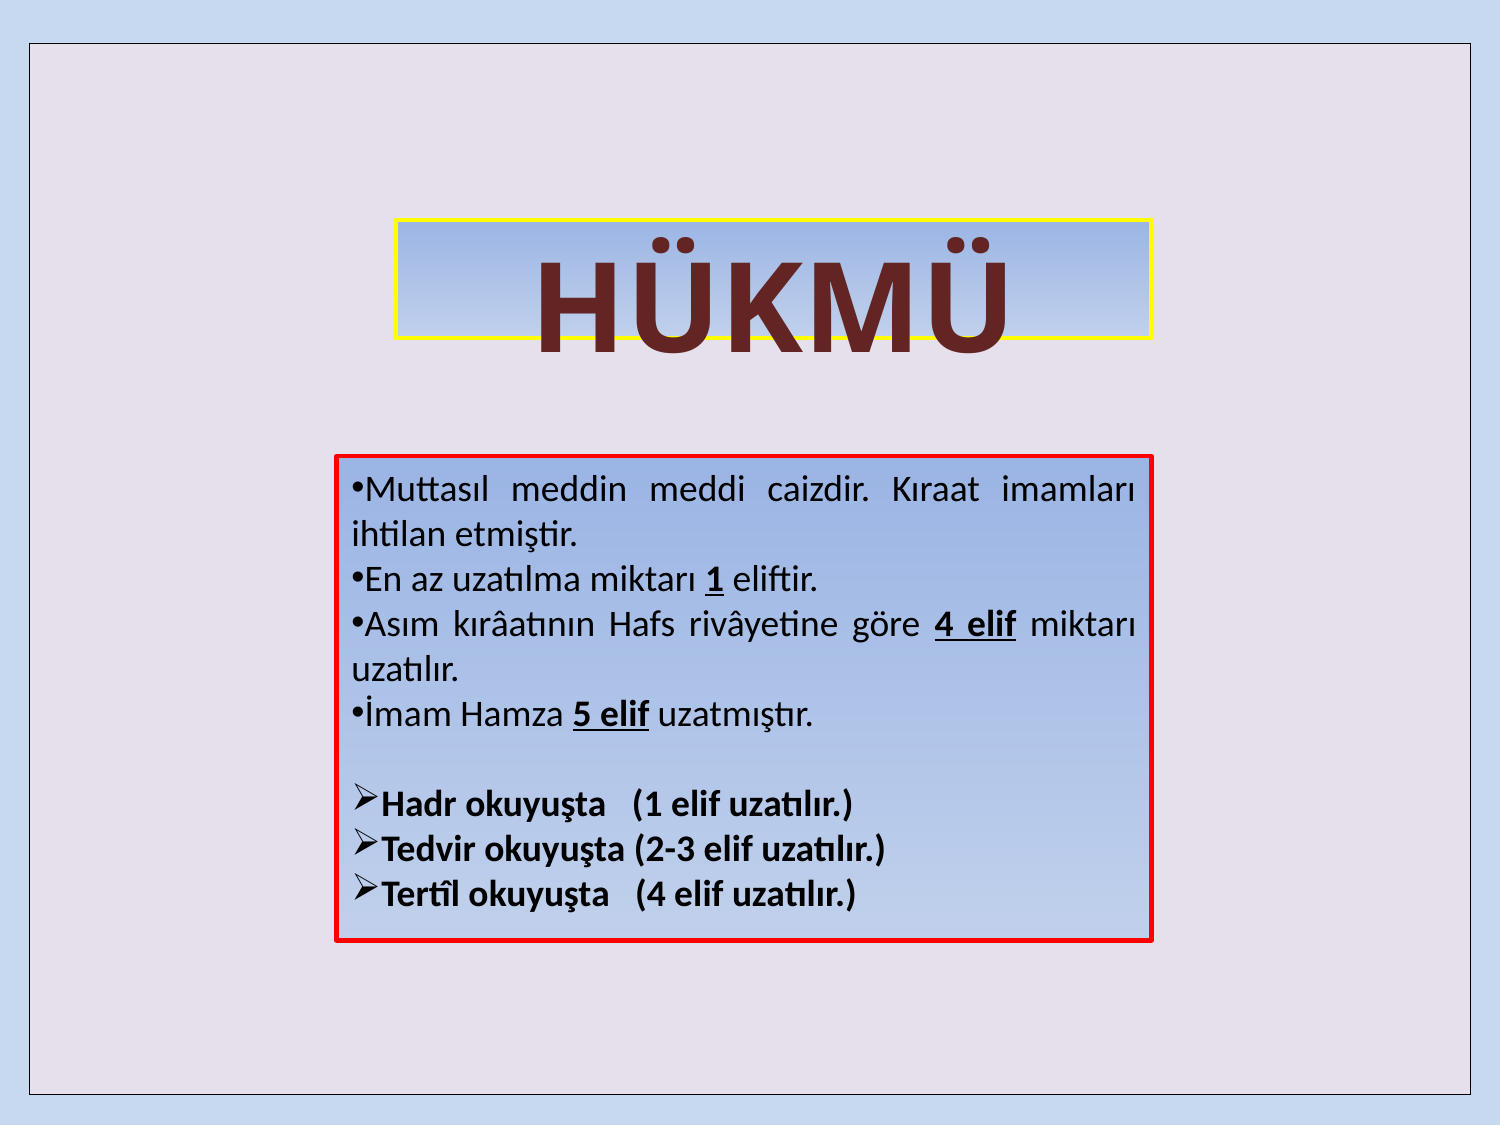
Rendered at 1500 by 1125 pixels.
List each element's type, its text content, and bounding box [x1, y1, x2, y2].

text_box Muttasıl meddin meddi caizdir. Kıraat imamları ihtilan etmiştir. En az uzatılma miktarı 1 eliftir. Asım kırâatının Hafs rivâyetine göre 4 elif miktarı uzatılır. İmam Hamza 5 elif uzatmıştır. Hadr okuyuşta (1 elif uzatılır.) Tedvir okuyuşta (2-3 elif uzatılır.) Tertîl okuyuşta (4 elif uzatılır.) [336, 456, 1152, 941]
table_header [30, 44, 1470, 1094]
text_box HÜKMÜ [395, 219, 1152, 338]
